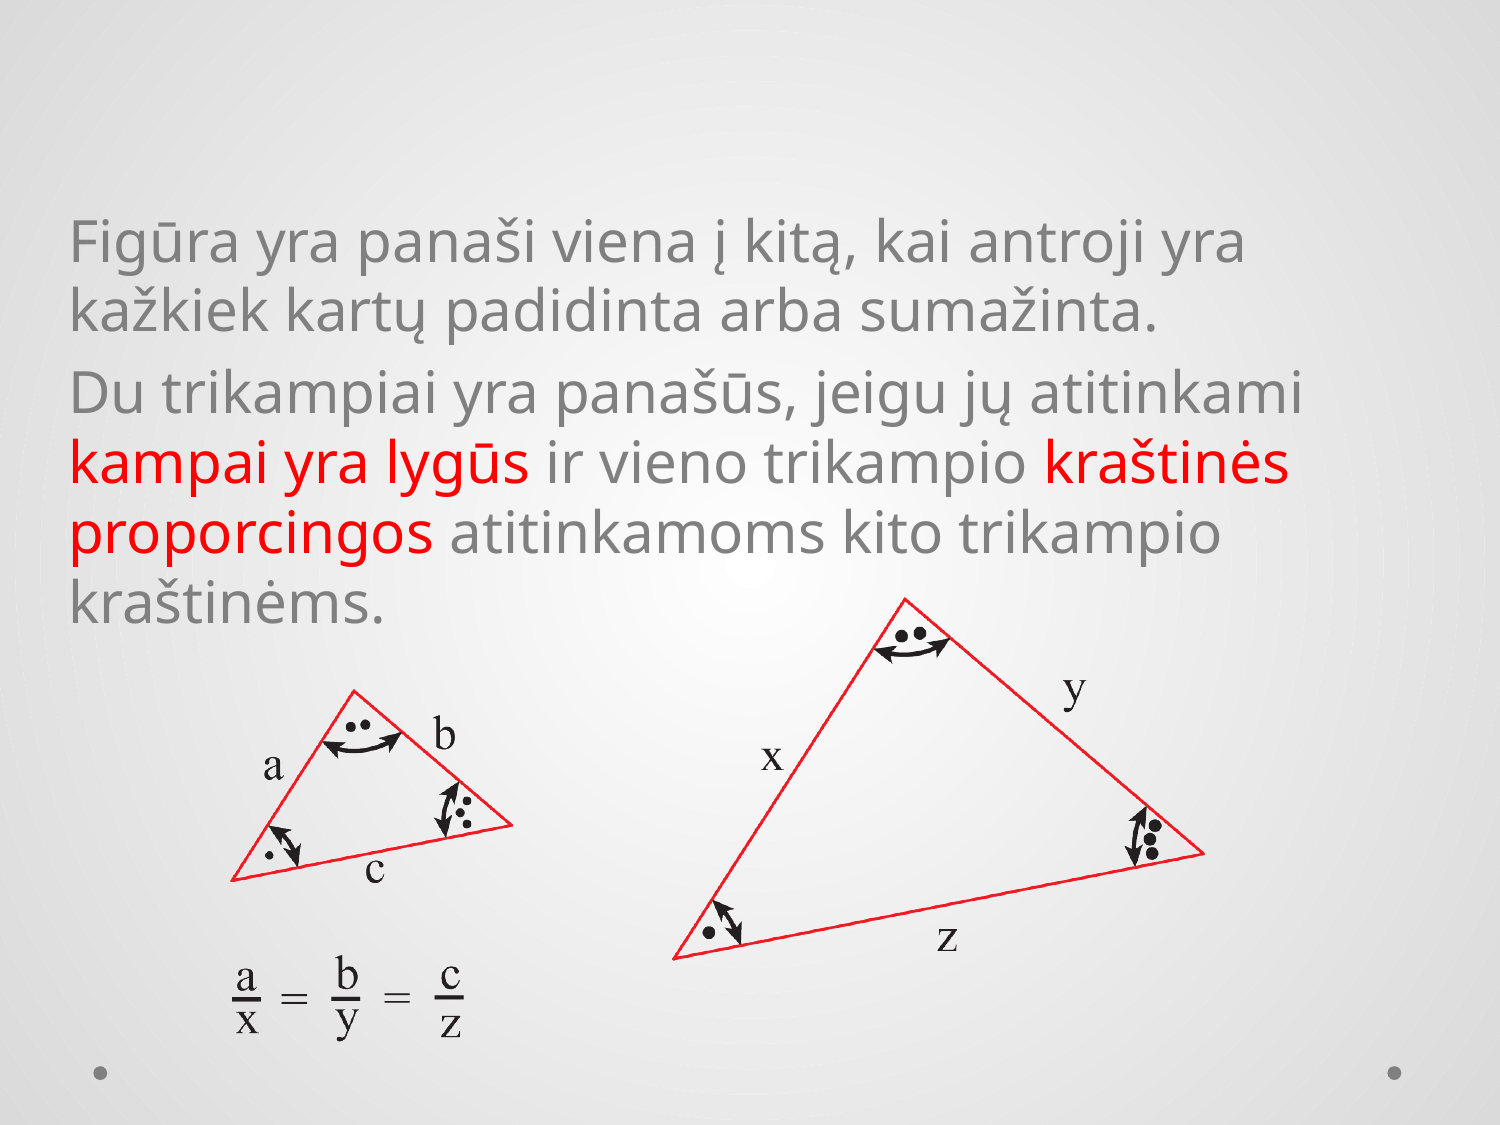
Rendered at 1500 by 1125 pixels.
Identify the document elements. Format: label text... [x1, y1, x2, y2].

picture [229, 597, 1205, 1043]
list Figūra yra panaši viena į kitą, kai antroji yra kažkiek kartų padidinta arba sumažinta. Du trikampiai yra panašūs, jeigu jų atitinkami kampai yra lygūs ir vieno trikampio kraštinės proporcingos atitinkamoms kito trikampio kraštinėms. [53, 196, 1404, 939]
